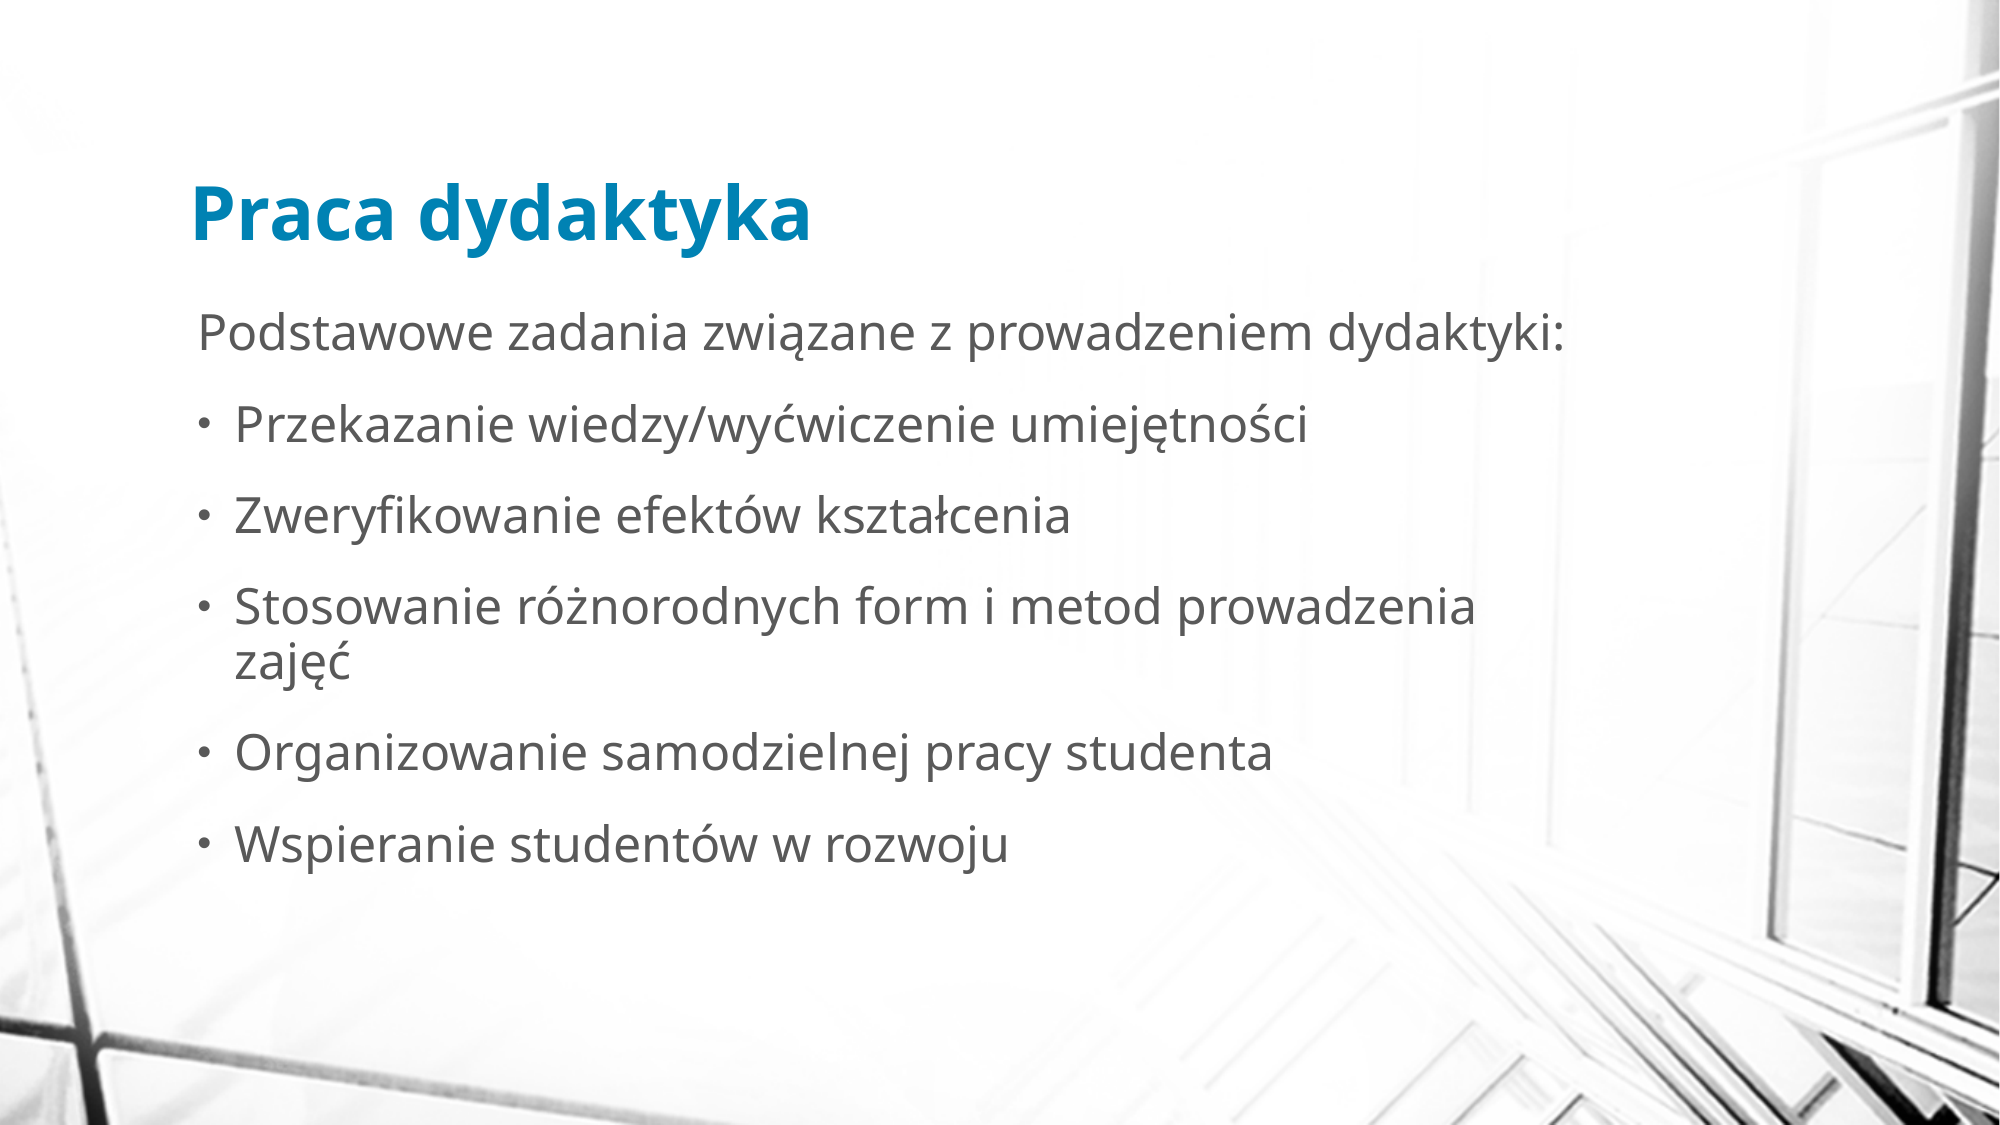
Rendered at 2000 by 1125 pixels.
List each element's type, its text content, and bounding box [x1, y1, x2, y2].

list Podstawowe zadania związane z prowadzeniem dydaktyki: Przekazanie wiedzy/wyćwiczenie umiejętności Zweryfikowanie efektów kształcenia Stosowanie różnorodnych form i metod prowadzenia zajęć Organizowanie samodzielnej pracy studenta Wspieranie studentów w rozwoju [174, 299, 1600, 988]
picture [0, 0, 2000, 1125]
title Praca dydaktyka [174, 87, 1600, 263]
